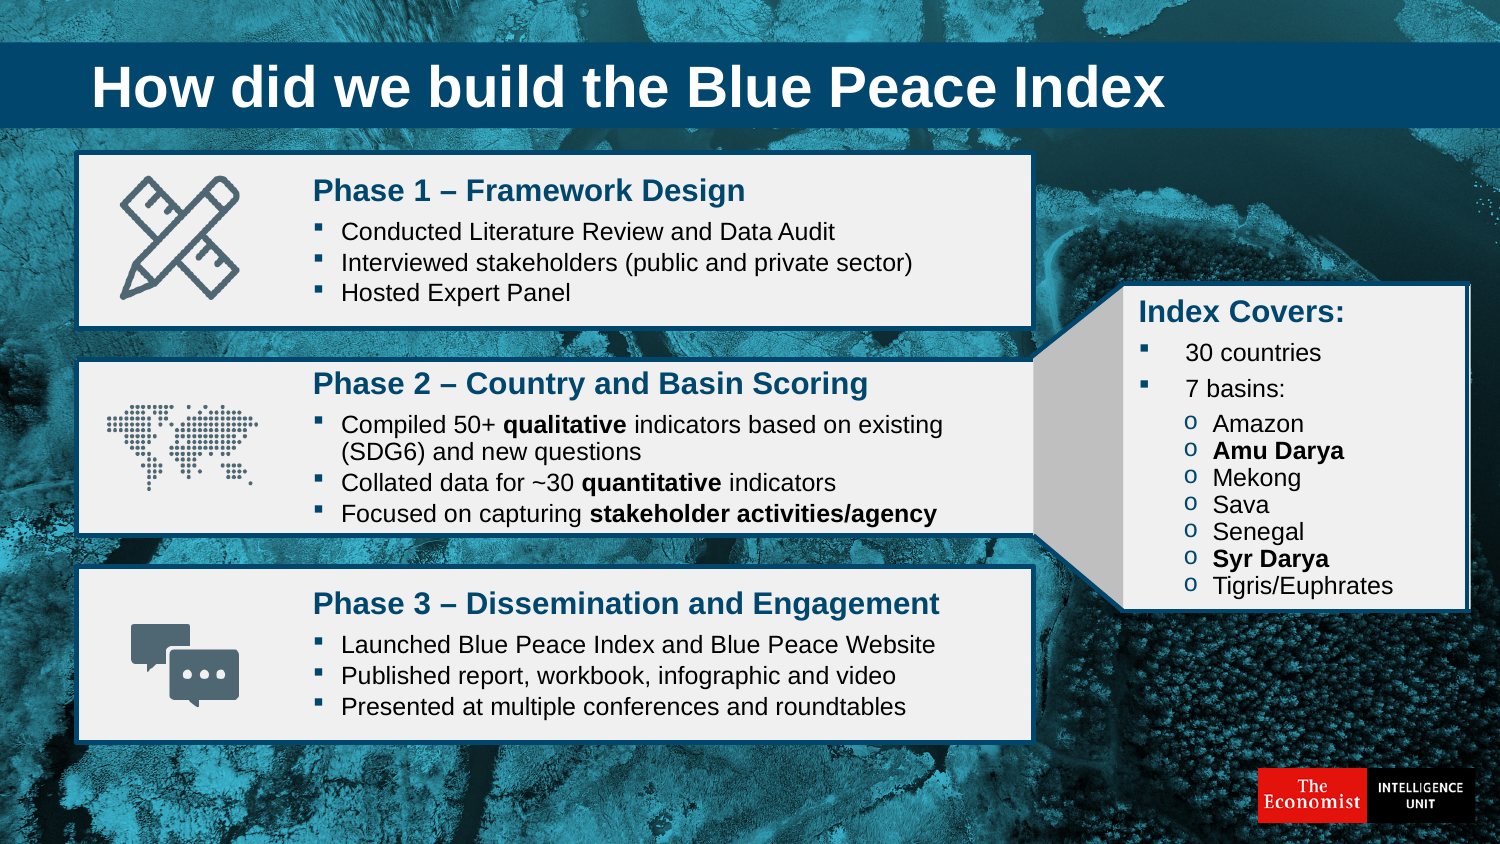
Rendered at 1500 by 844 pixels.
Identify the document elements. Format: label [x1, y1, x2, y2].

picture [0, 0, 1500, 844]
text_box [1033, 535, 1124, 612]
text_box [1030, 283, 1124, 358]
